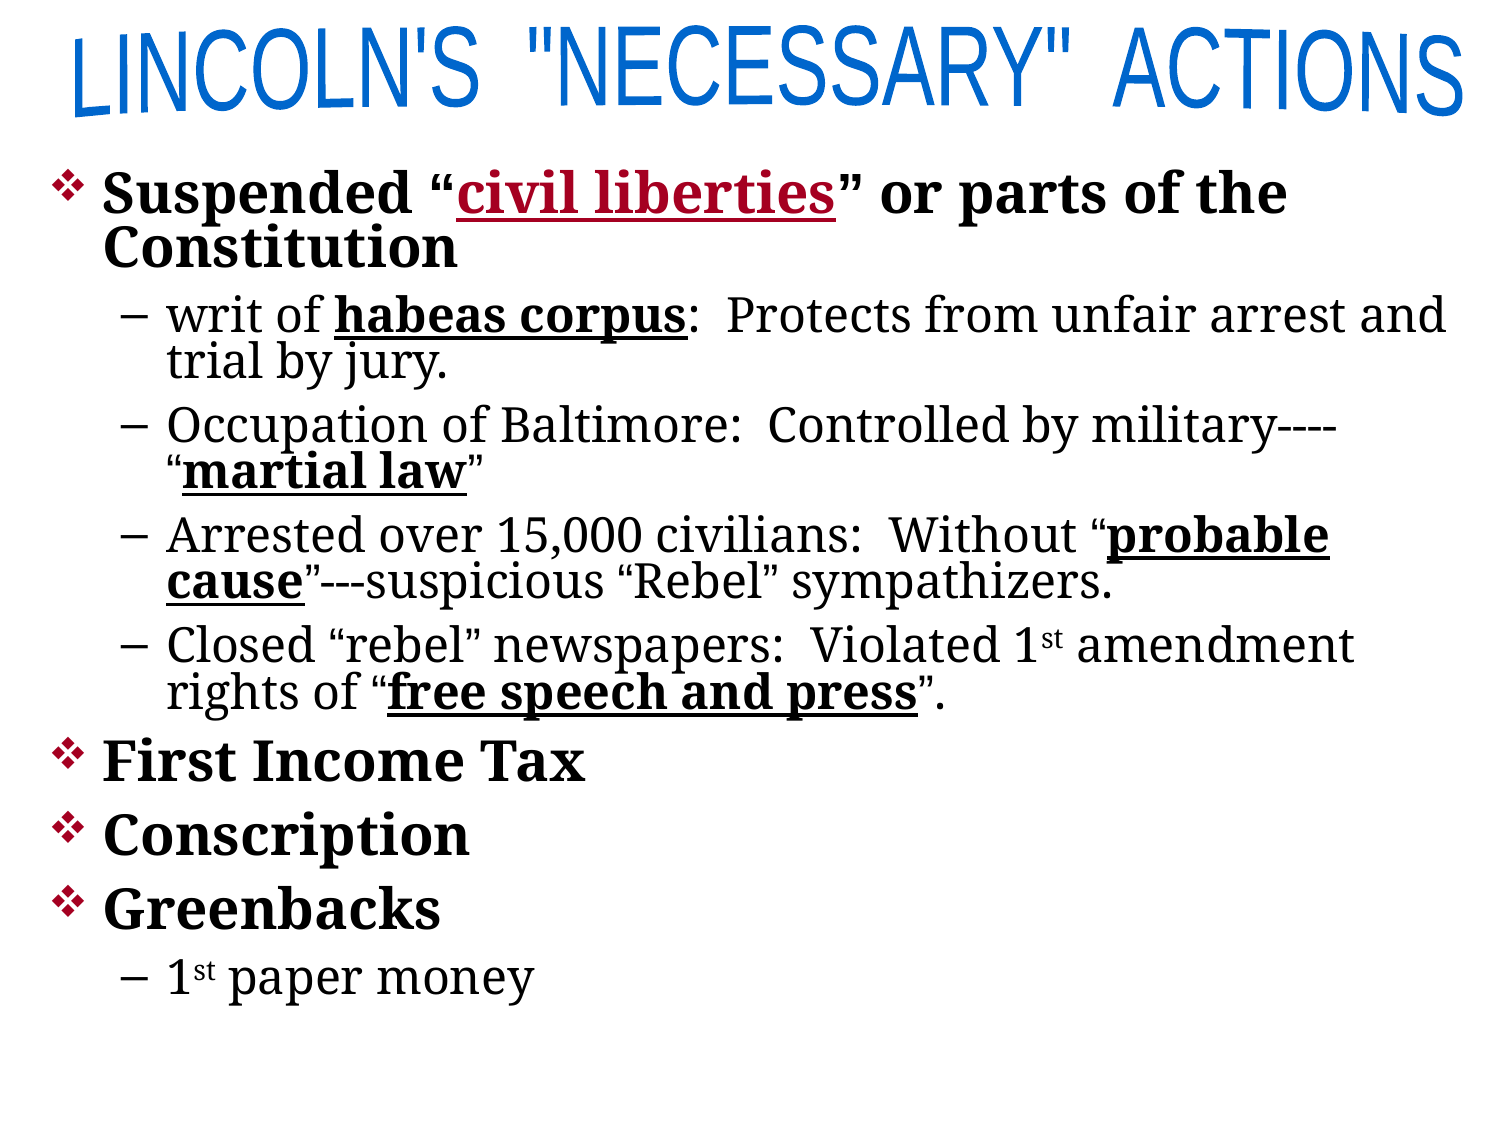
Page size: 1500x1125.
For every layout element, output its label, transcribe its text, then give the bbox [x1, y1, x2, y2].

list Suspended “civil liberties” or parts of the Constitution writ of habeas corpus: Protects from unfair arrest and trial by jury. Occupation of Baltimore: Controlled by military---- “martial law” Arrested over 15,000 civilians: Without “probable cause”---suspicious “Rebel” sympathizers. Closed “rebel” newspapers: Violated 1st amendment rights of “free speech and press”. First Income Tax Conscription Greenbacks 1st paper money [33, 162, 1500, 1013]
